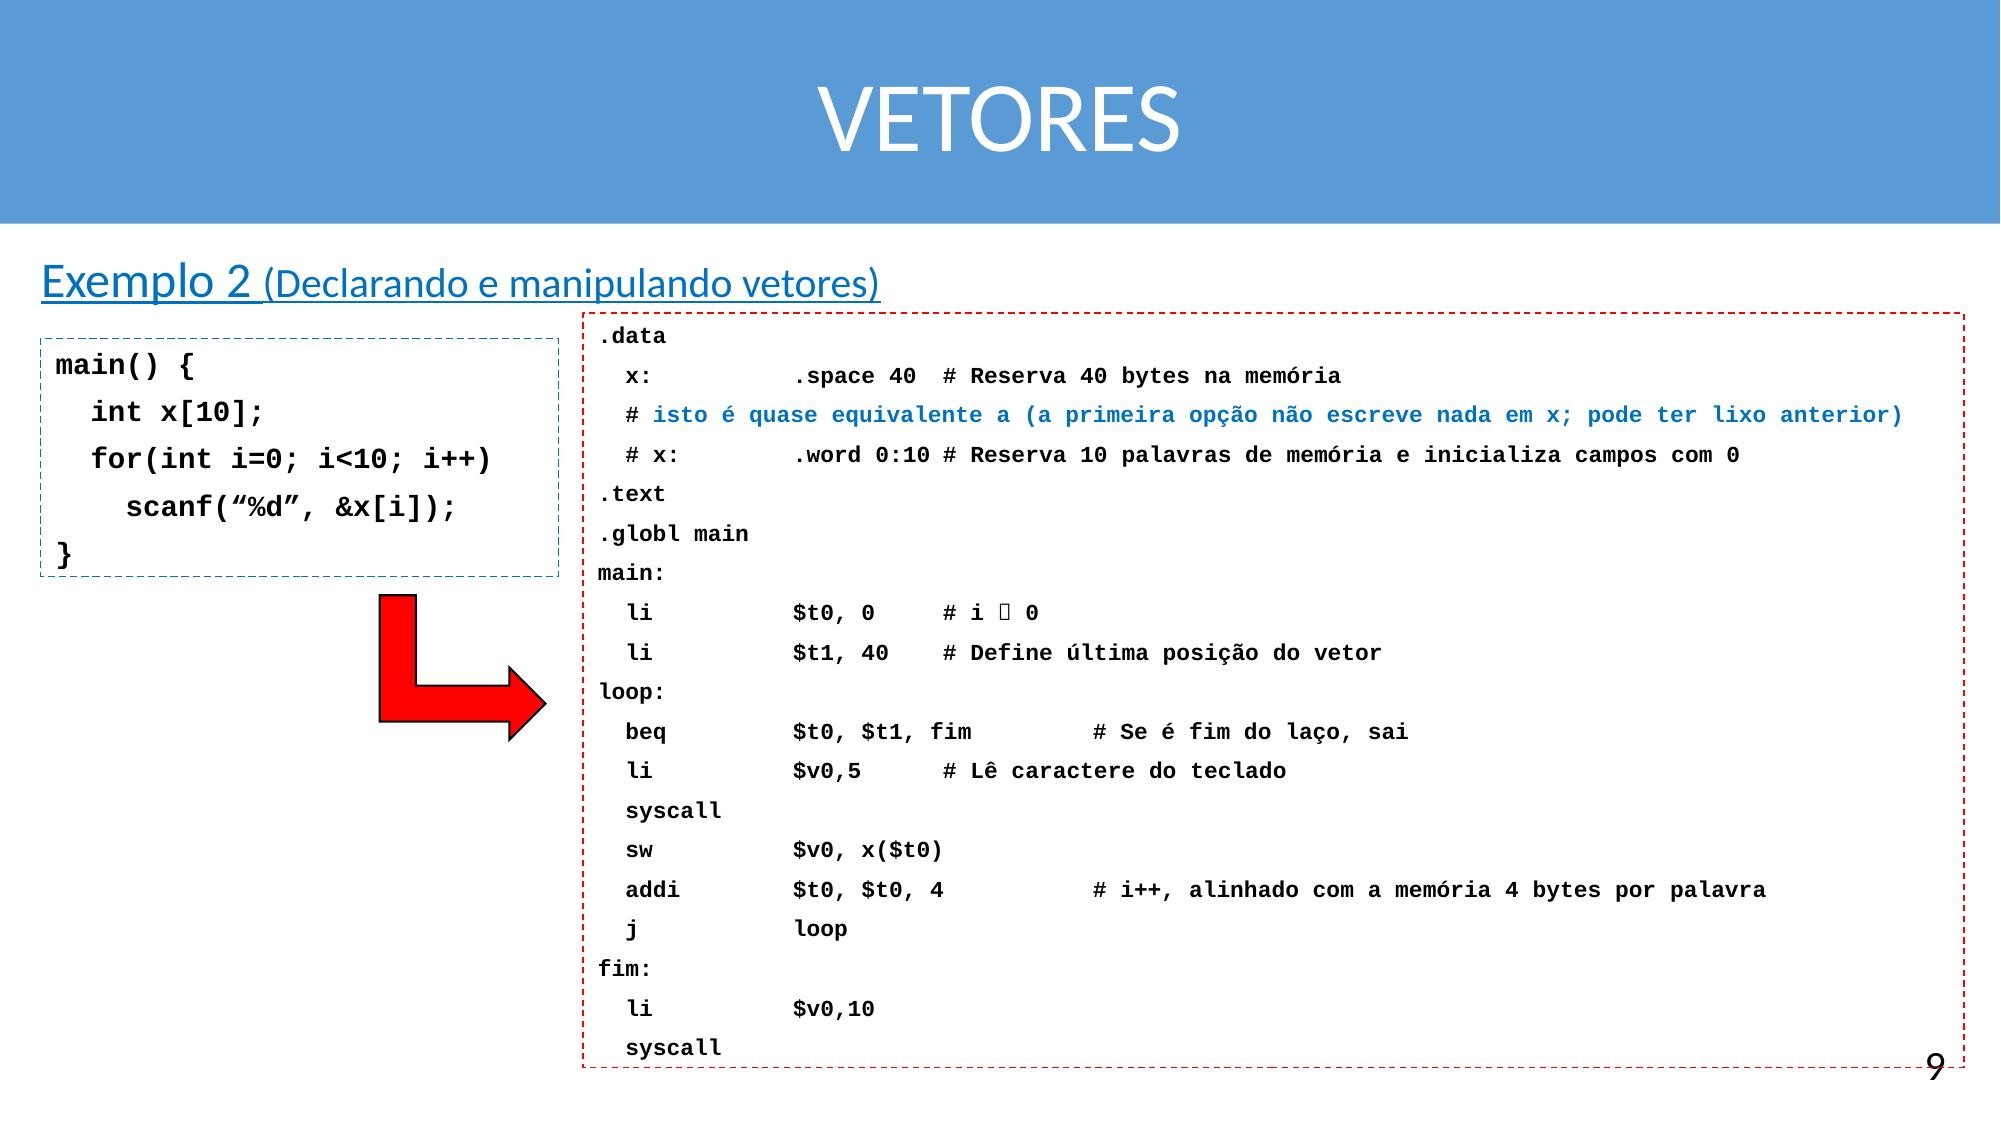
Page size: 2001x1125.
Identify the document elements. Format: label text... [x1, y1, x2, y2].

text_box Exemplo 2 (Declarando e manipulando vetores) [26, 240, 931, 315]
text_box main() { int x[10]; for(int i=0; i<10; i++) scanf(“%d”, &x[i]); } [40, 338, 559, 577]
text_box VETORES [0, 0, 2000, 225]
text_box [378, 594, 548, 743]
text_box .data x: .space 40 # Reserva 40 bytes na memória # isto é quase equivalente a (a primeira opção não escreve nada em x; pode ter lixo anterior) # x: .word 0:10 # Reserva 10 palavras de memória e inicializa campos com 0 .text .globl main main: li $t0, 0 # i  0 li $t1, 40 # Define última posição do vetor loop: beq $t0, $t1, fim # Se é fim do laço, sai li $v0,5 # Lê caractere do teclado syscall sw $v0, x($t0) addi $t0, $t0, 4 # i++, alinhado com a memória 4 bytes por palavra j loop fim: li $v0,10 syscall [583, 313, 1964, 1068]
text_box 9 [1842, 1068, 1961, 1097]
